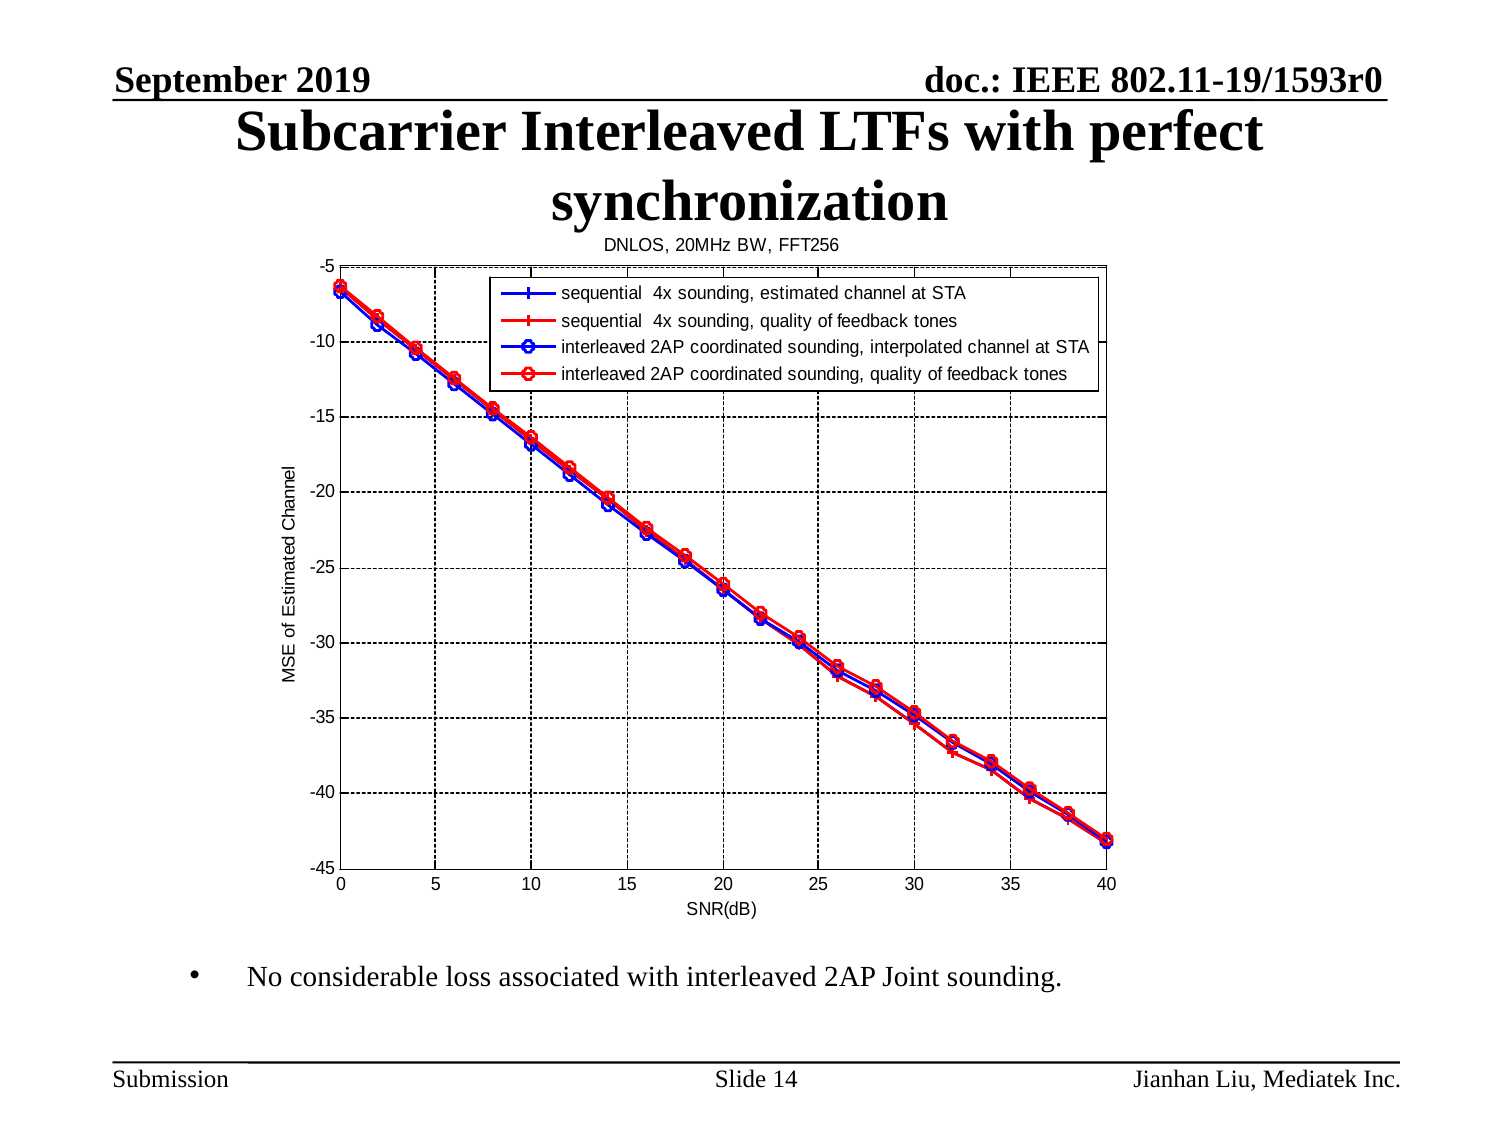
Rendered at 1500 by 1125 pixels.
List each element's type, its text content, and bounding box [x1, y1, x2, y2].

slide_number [114, 54, 374, 101]
slide_number Slide 14 [712, 1061, 800, 1093]
title Subcarrier Interleaved LTFs with perfect synchronization [112, 112, 1388, 213]
footer Jianhan Liu, Mediatek Inc. [1129, 1061, 1402, 1093]
text_box No considerable loss associated with interleaved 2AP Joint sounding. [174, 949, 1363, 1000]
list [212, 212, 1201, 951]
